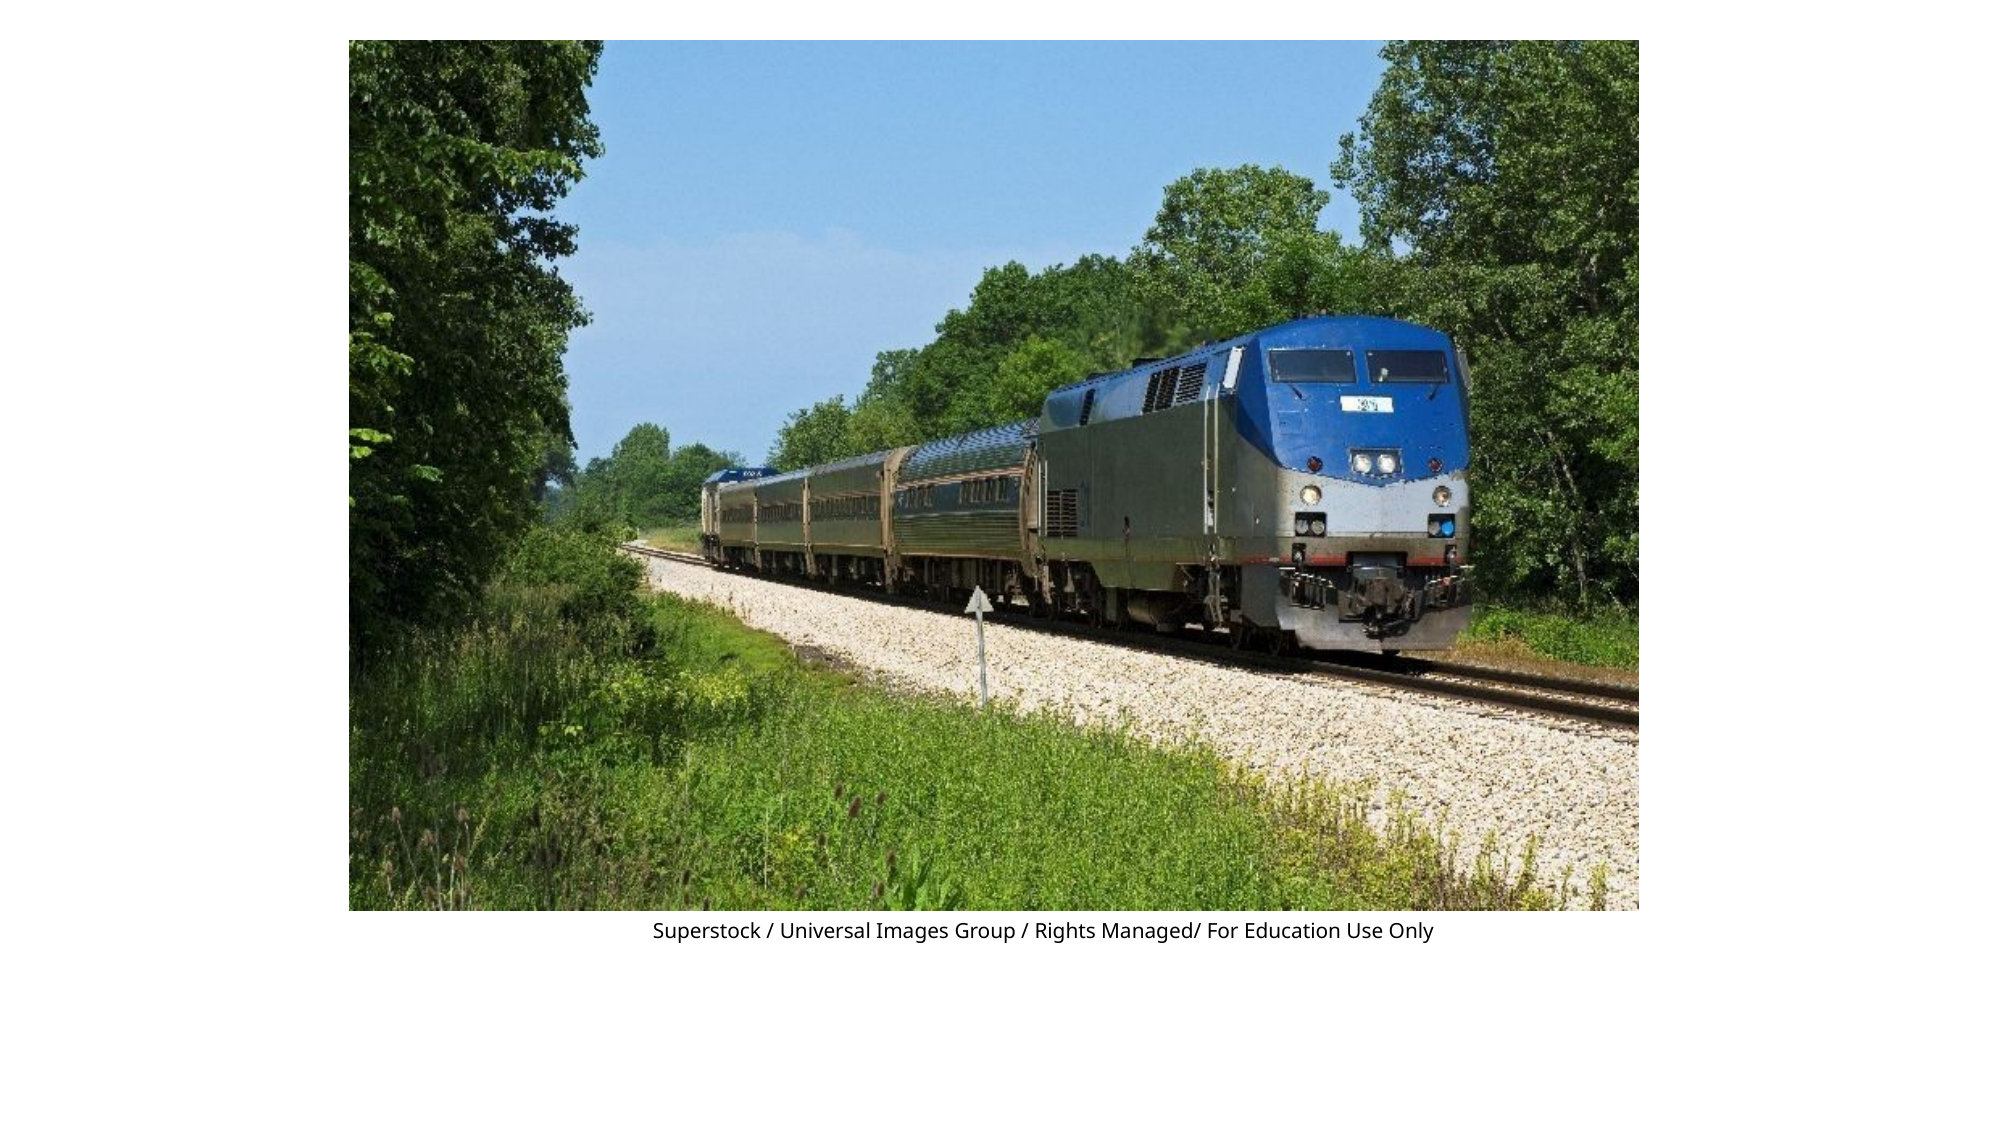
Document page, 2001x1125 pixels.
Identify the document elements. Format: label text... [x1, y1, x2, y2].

text_box Superstock / Universal Images Group / Rights Managed/ For Education Use Only [638, 911, 1639, 950]
picture [348, 40, 1639, 911]
